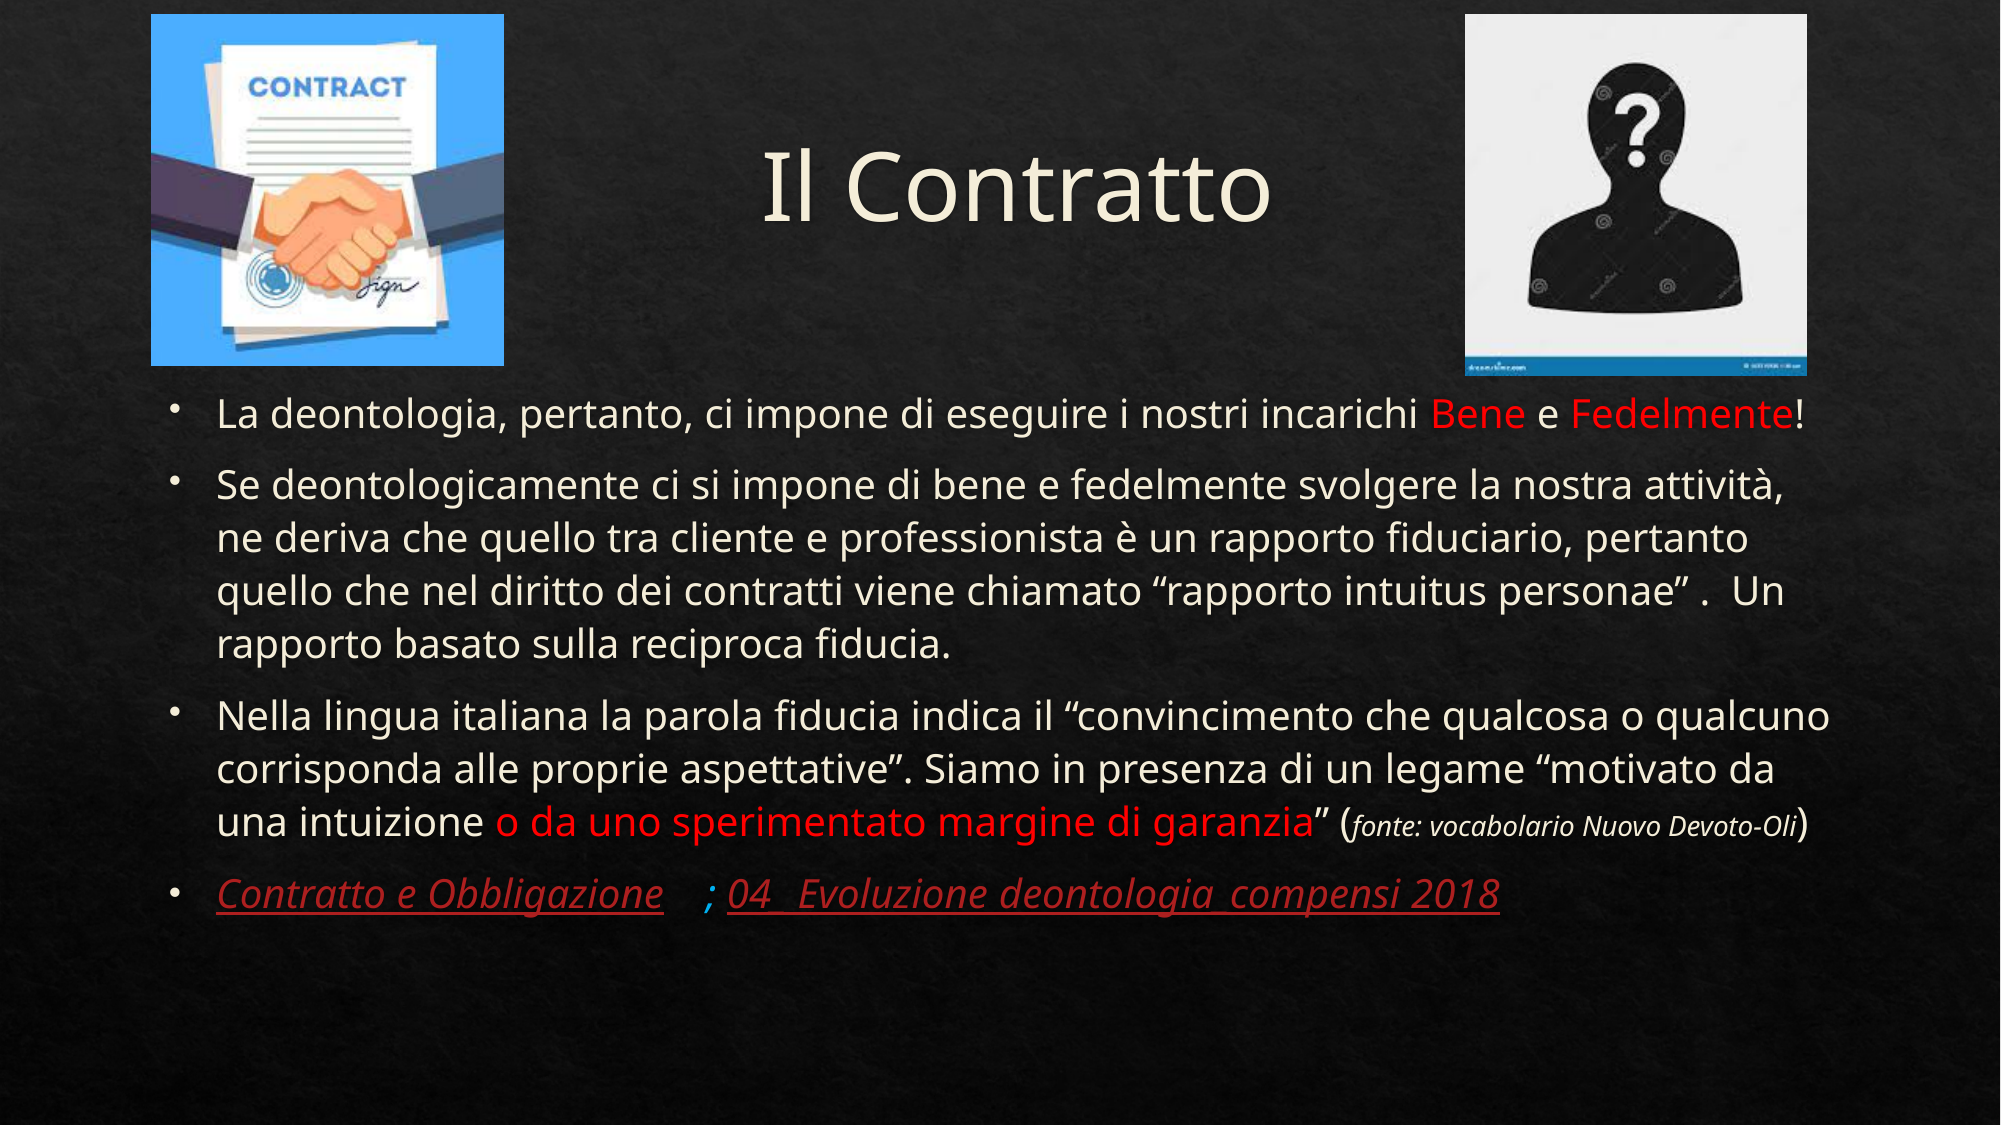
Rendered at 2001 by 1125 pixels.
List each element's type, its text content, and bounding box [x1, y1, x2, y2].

picture [151, 14, 504, 367]
picture [1465, 14, 1807, 376]
list La deontologia, pertanto, ci impone di eseguire i nostri incarichi Bene e Fedelmente! Se deontologicamente ci si impone di bene e fedelmente svolgere la nostra attività, ne deriva che quello tra cliente e professionista è un rapporto fiduciario, pertanto quello che nel diritto dei contratti viene chiamato “rapporto intuitus personae” . Un rapporto basato sulla reciproca fiducia. Nella lingua italiana la parola fiducia indica il “convincimento che qualcosa o qualcuno corrisponda alle proprie aspettative”. Siamo in presenza di un legame “motivato da una intuizione o da uno sperimentato margine di garanzia” (fonte: vocabolario Nuovo Devoto-Oli) Contratto e Obbligazione ; 04_ Evoluzione deontologia_compensi 2018 [149, 375, 1849, 985]
title Il Contratto [617, 87, 1419, 294]
